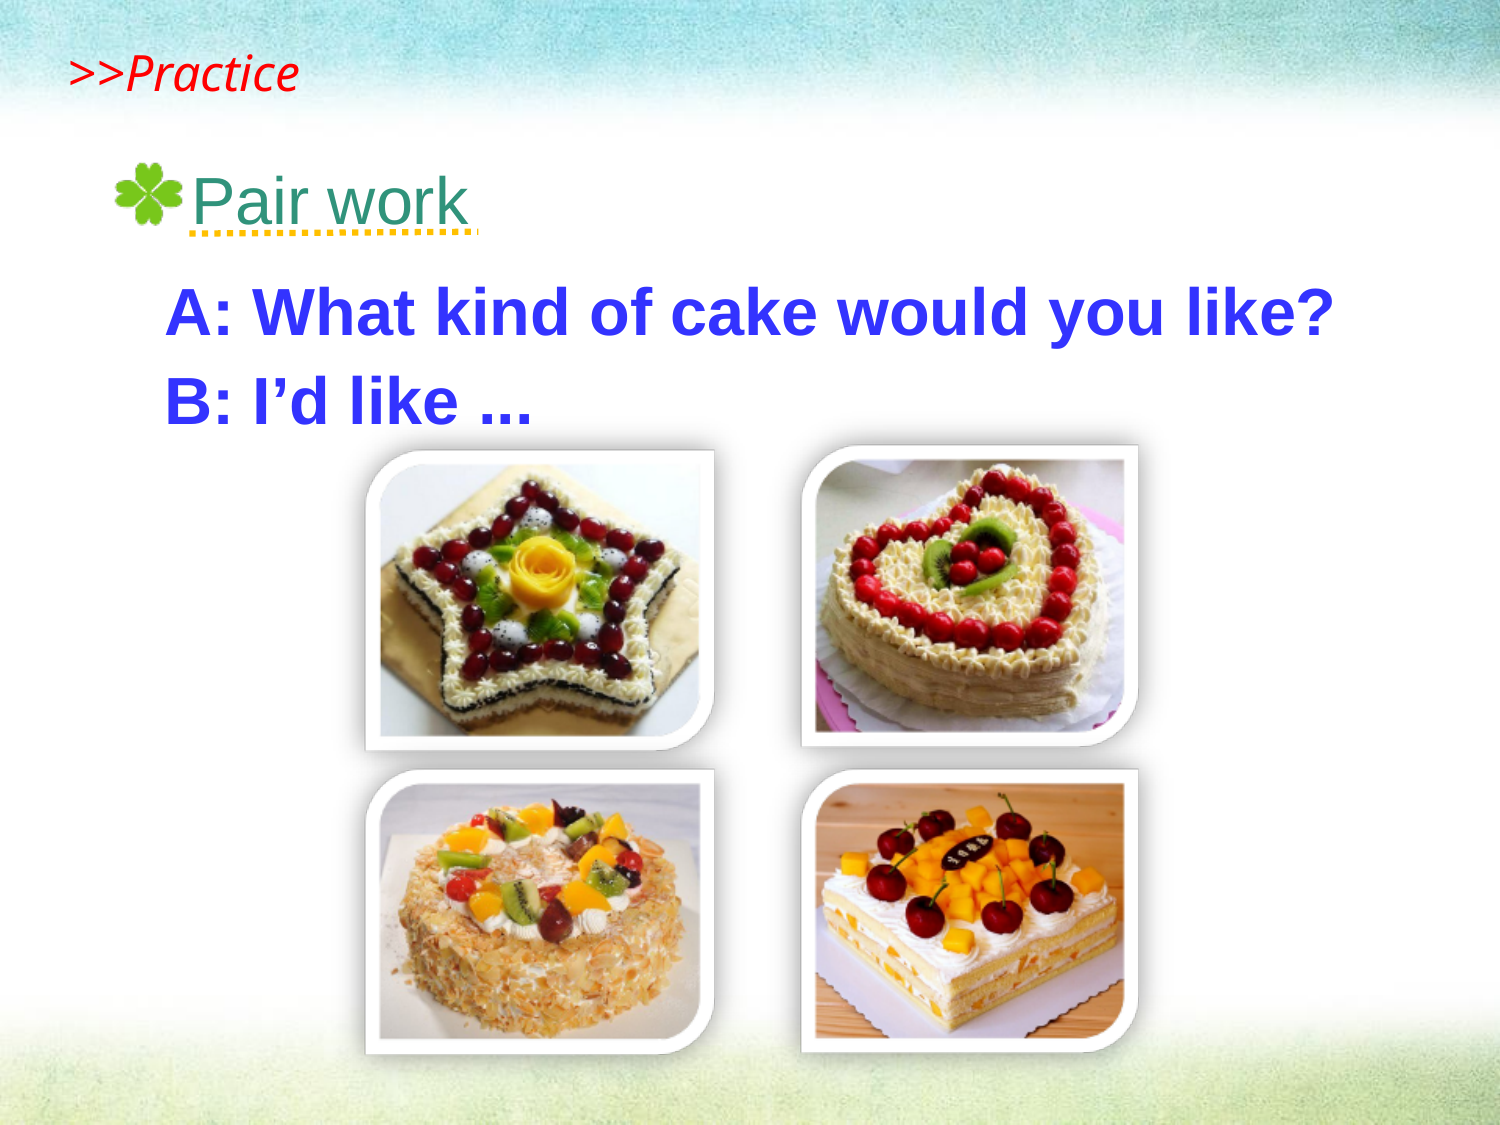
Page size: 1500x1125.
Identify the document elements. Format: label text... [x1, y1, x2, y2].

text_box A: What kind of cake would you like? [149, 237, 1402, 357]
footer [496, 1042, 1004, 1103]
text_box B: I’d like ... [149, 350, 685, 446]
text_box Pair work [162, 142, 750, 205]
picture [0, 0, 1500, 1125]
text_box >>Practice [53, 0, 1247, 110]
